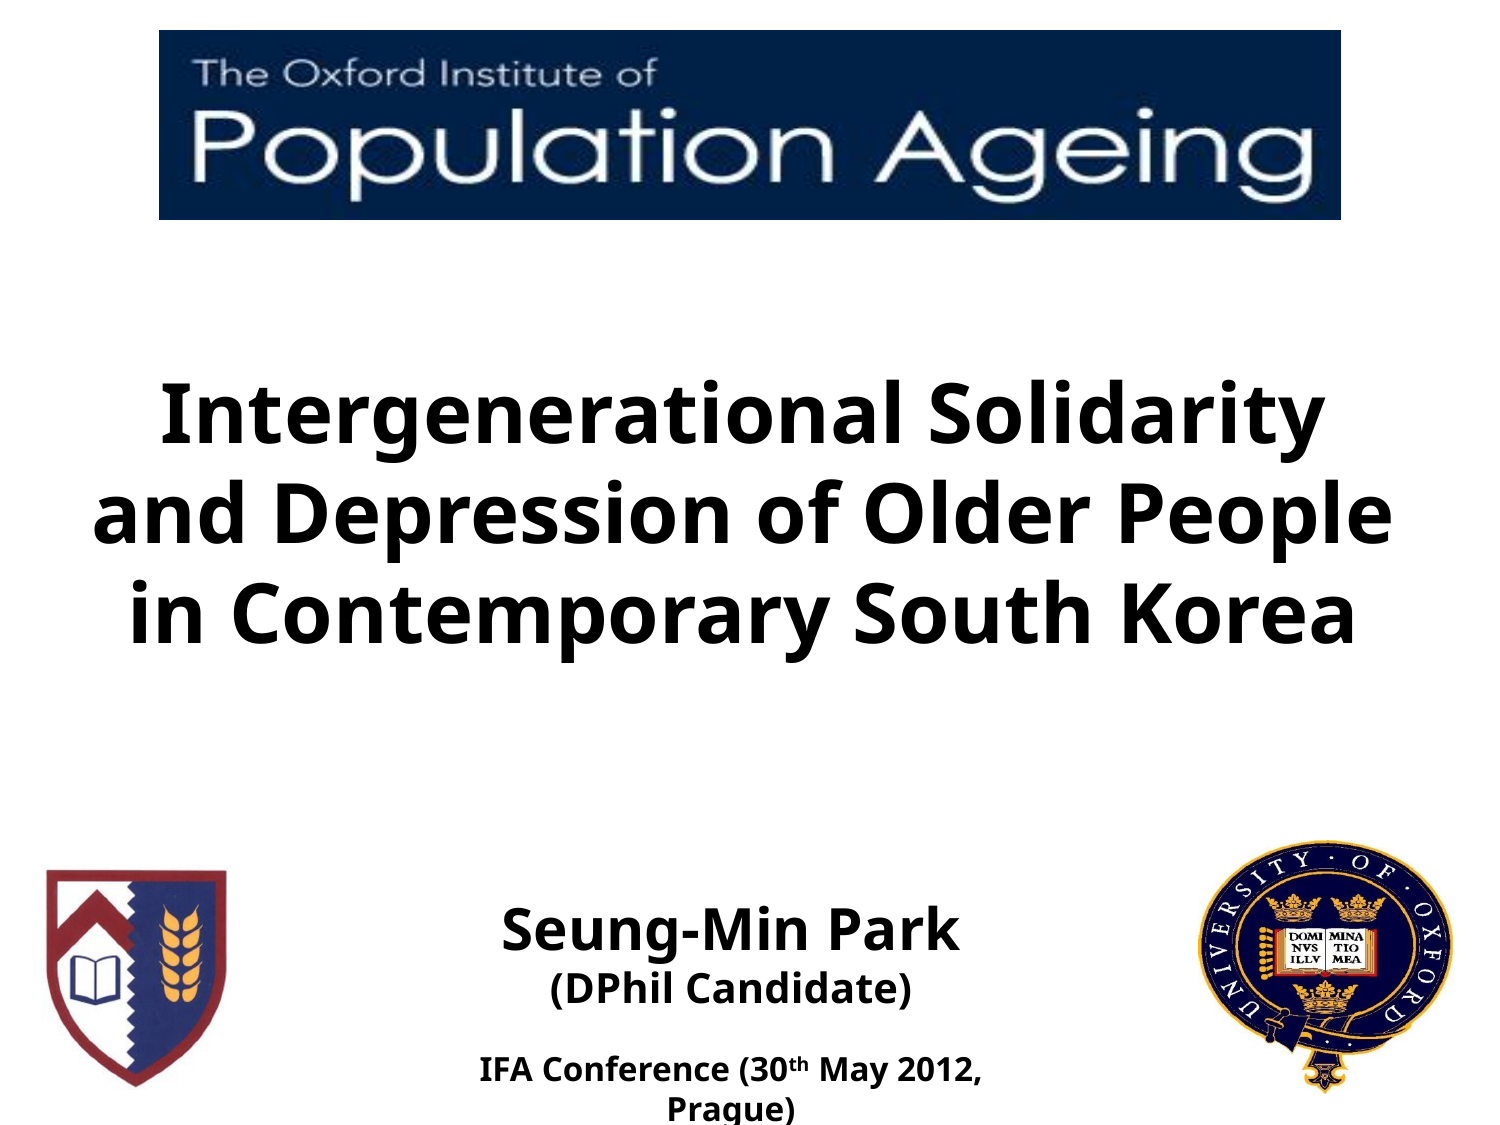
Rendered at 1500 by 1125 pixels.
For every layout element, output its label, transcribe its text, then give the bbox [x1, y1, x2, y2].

title Intergenerational Solidarity and Depression of Older People in Contemporary South Korea [63, 328, 1424, 693]
picture [1198, 839, 1453, 1095]
picture [159, 30, 1341, 221]
text_box IFA Conference (30th May 2012, Prague) [407, 1058, 1055, 1118]
picture [40, 865, 231, 1091]
text_box Seung-Min Park (DPhil Candidate) [407, 893, 1055, 1012]
